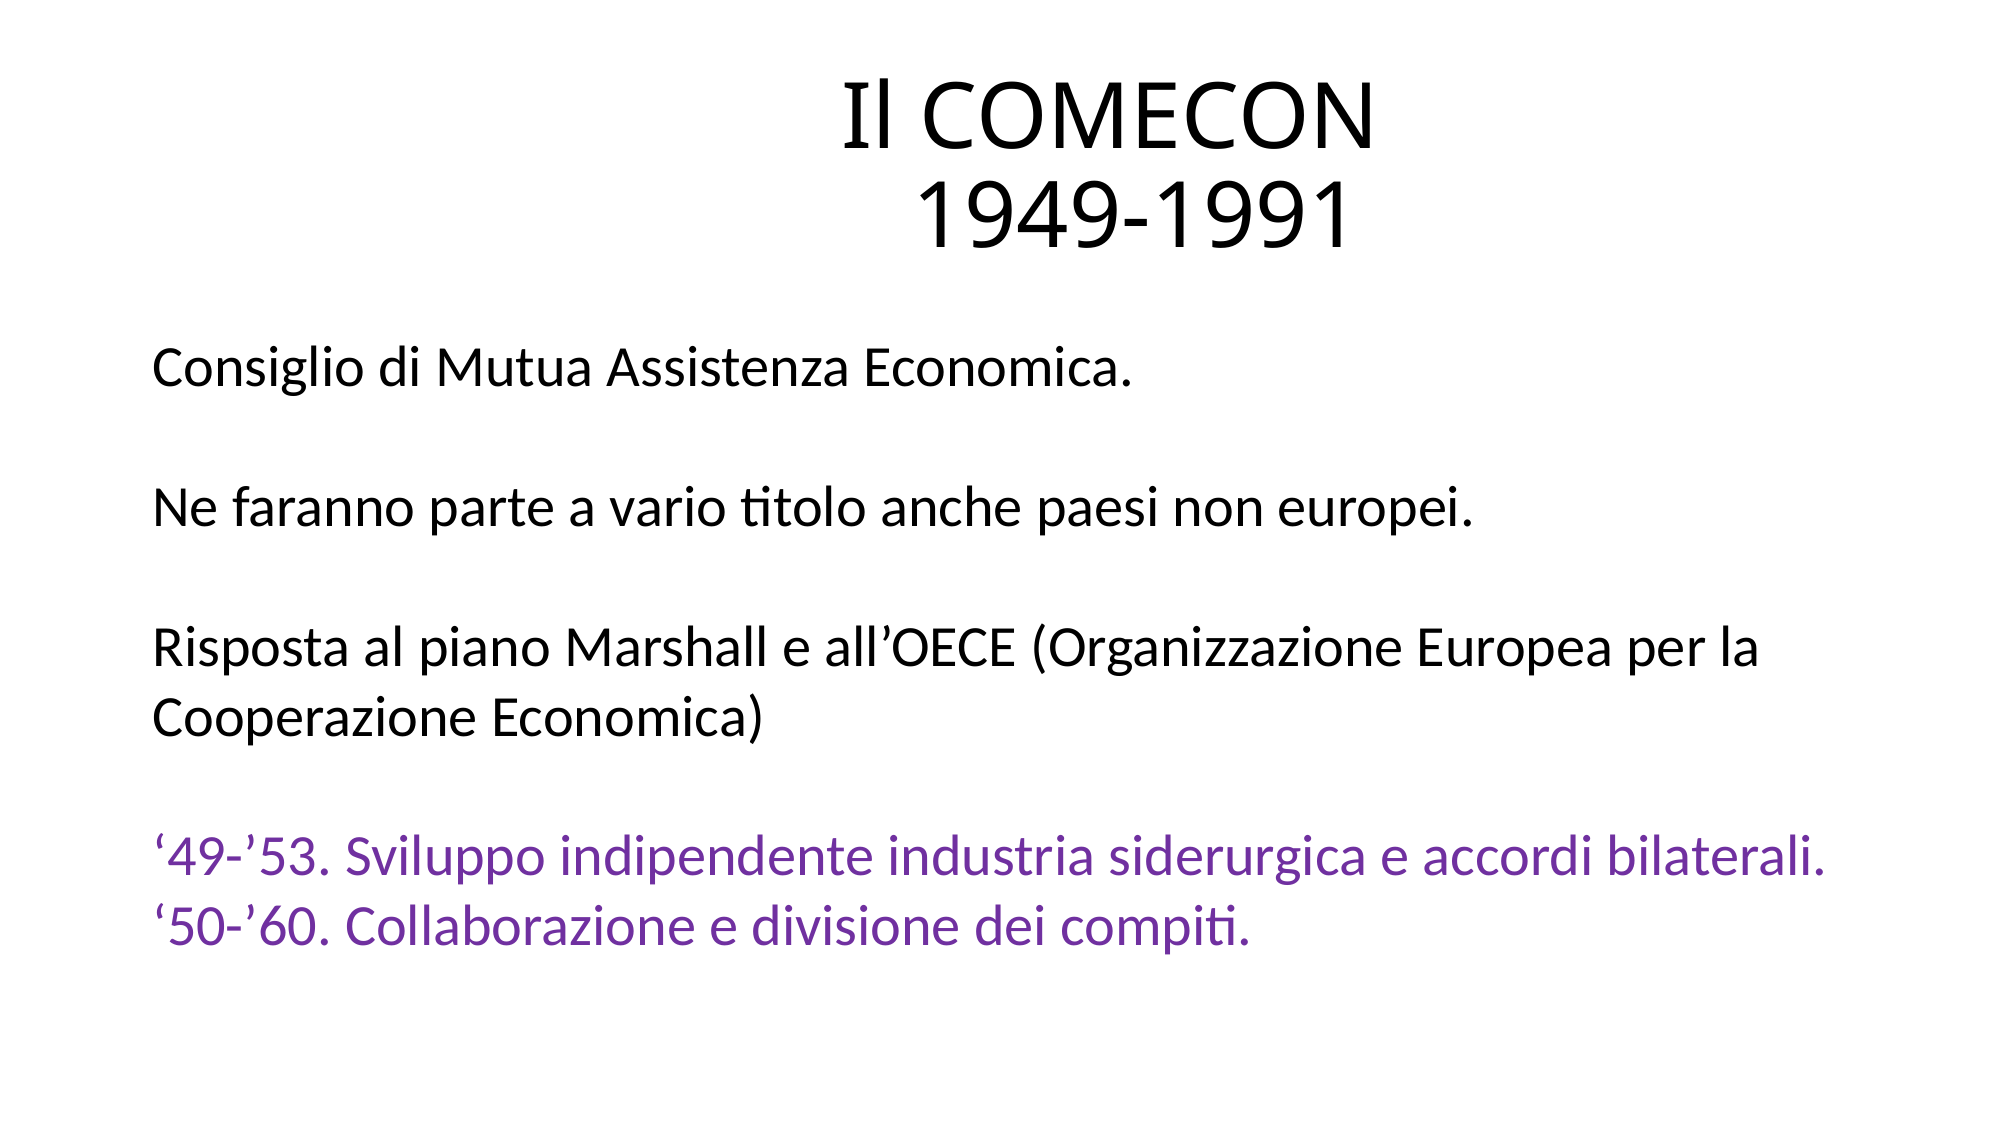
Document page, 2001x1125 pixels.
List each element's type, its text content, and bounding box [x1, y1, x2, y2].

list Consiglio di Mutua Assistenza Economica. Ne faranno parte a vario titolo anche paesi non europei. Risposta al piano Marshall e all’OECE (Organizzazione Europea per la Cooperazione Economica) ‘49-’53. Sviluppo indipendente industria siderurgica e accordi bilaterali. ‘50-’60. Collaborazione e divisione dei compiti. [137, 251, 1863, 1125]
title Il COMECON 1949-1991 [137, 59, 1863, 251]
